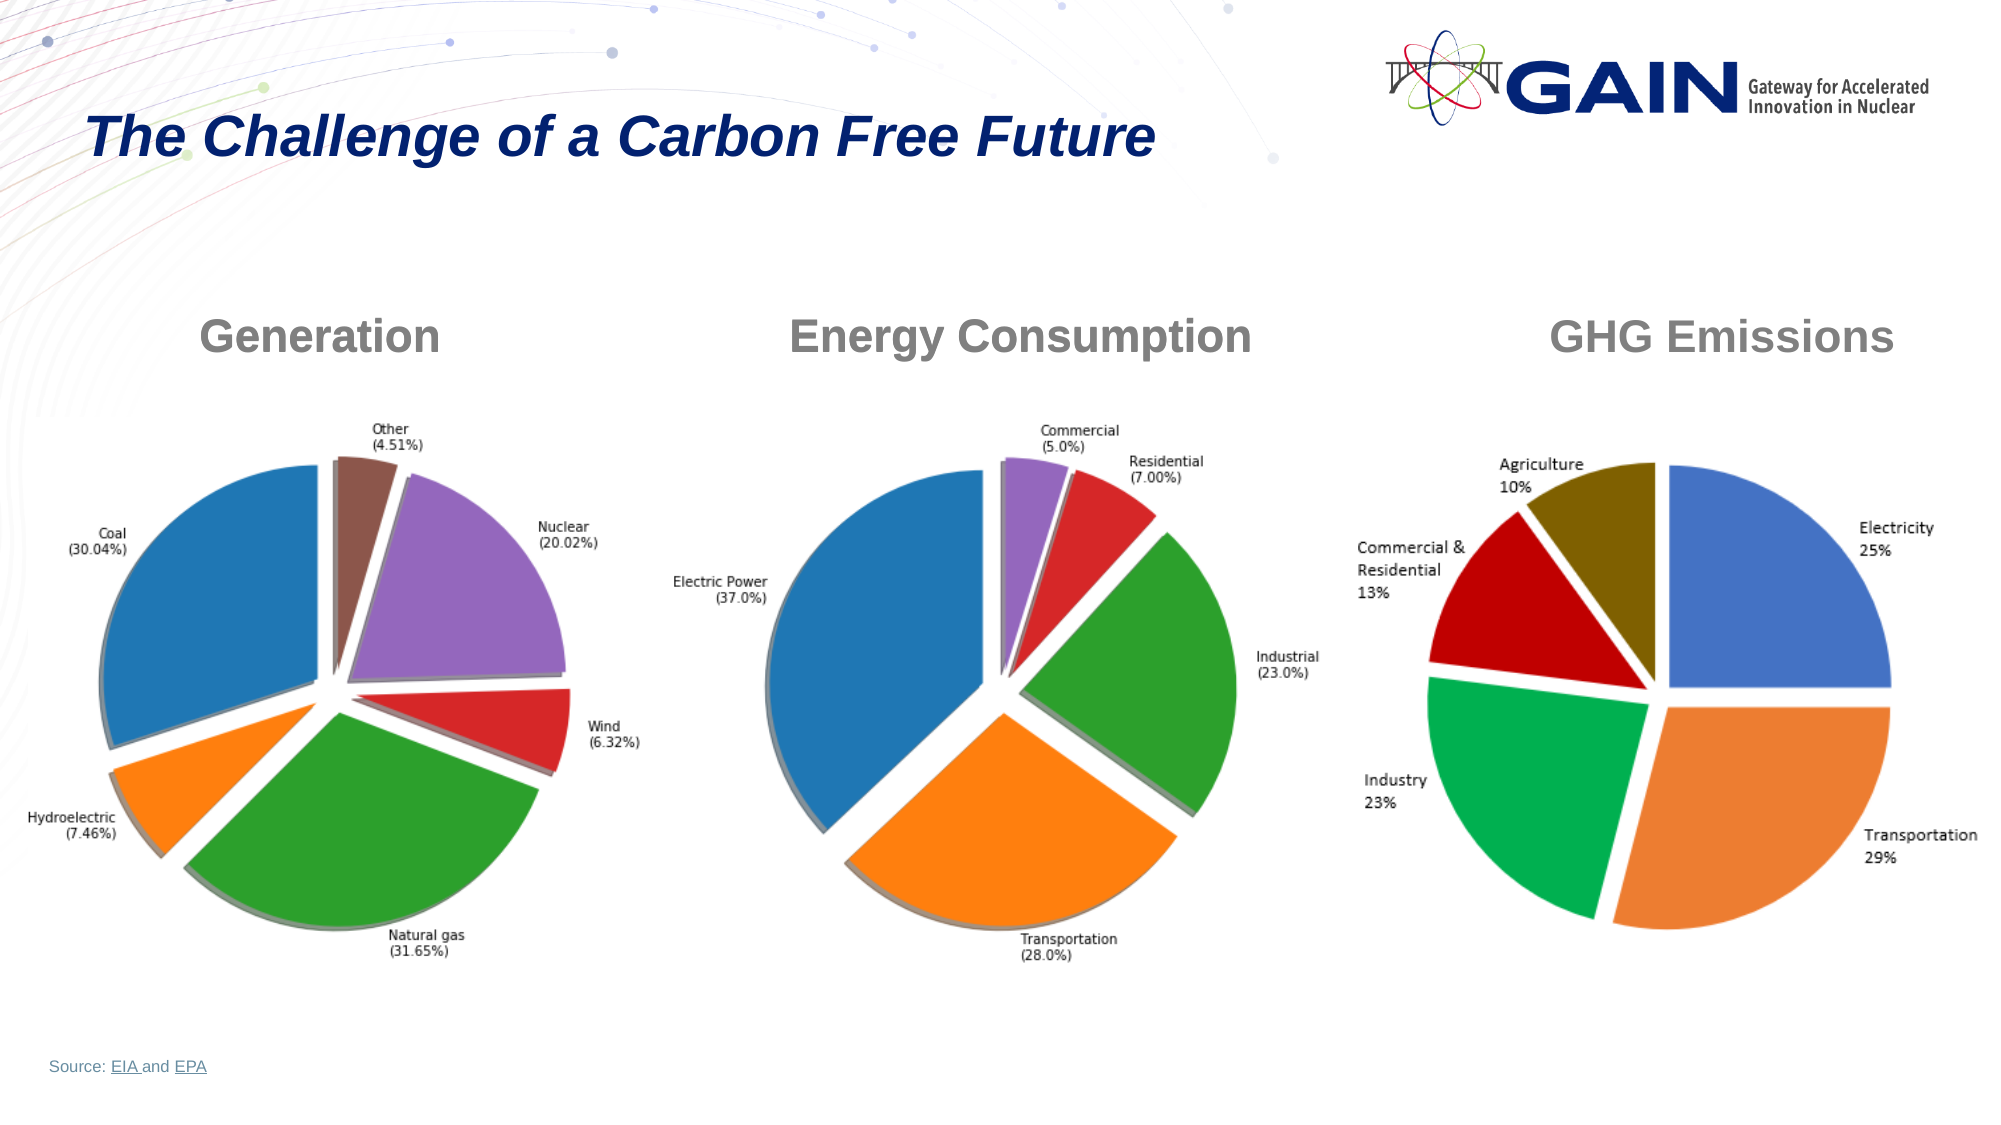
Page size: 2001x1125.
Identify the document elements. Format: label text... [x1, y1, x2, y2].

title The Challenge of a Carbon Free Future [68, 97, 1932, 223]
picture [0, 0, 2000, 1125]
text_box Generation Energy Consumption [159, 299, 1969, 379]
text_box Source: EIA and EPA [33, 1048, 449, 1083]
